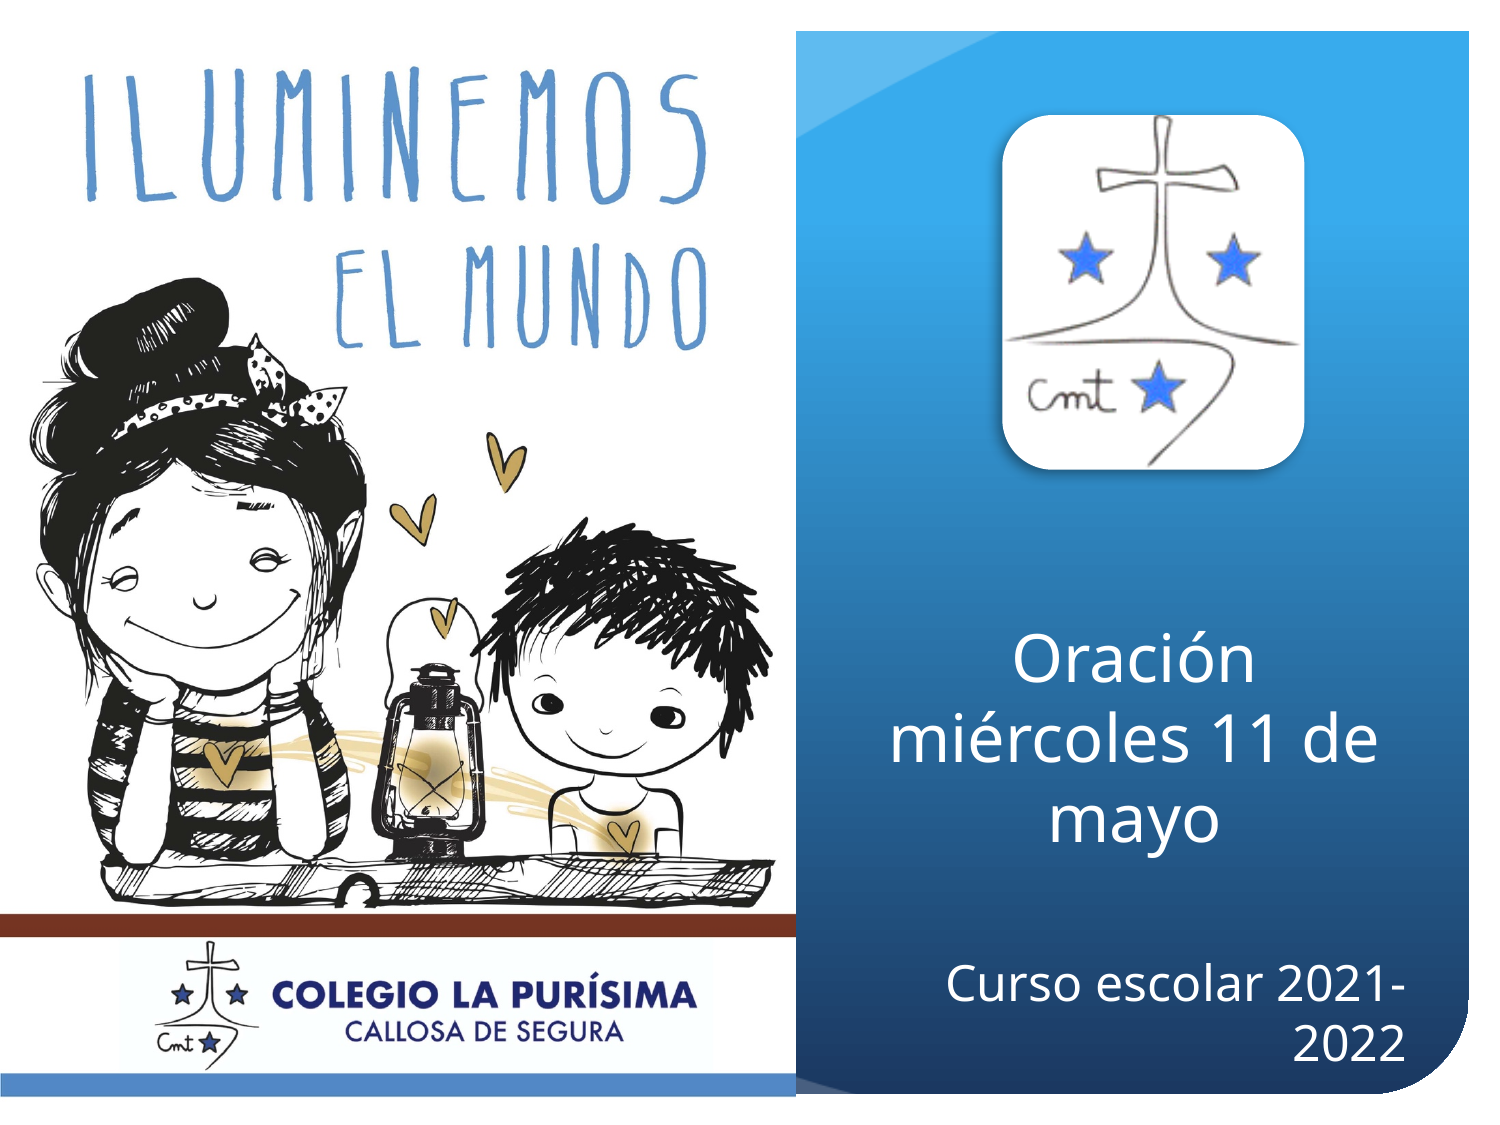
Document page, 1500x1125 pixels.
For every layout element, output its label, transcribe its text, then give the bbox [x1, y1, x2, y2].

subtitle Oración miércoles 11 de mayo Curso escolar 2021-2022 [847, 526, 1422, 1032]
picture [0, 0, 1474, 1125]
